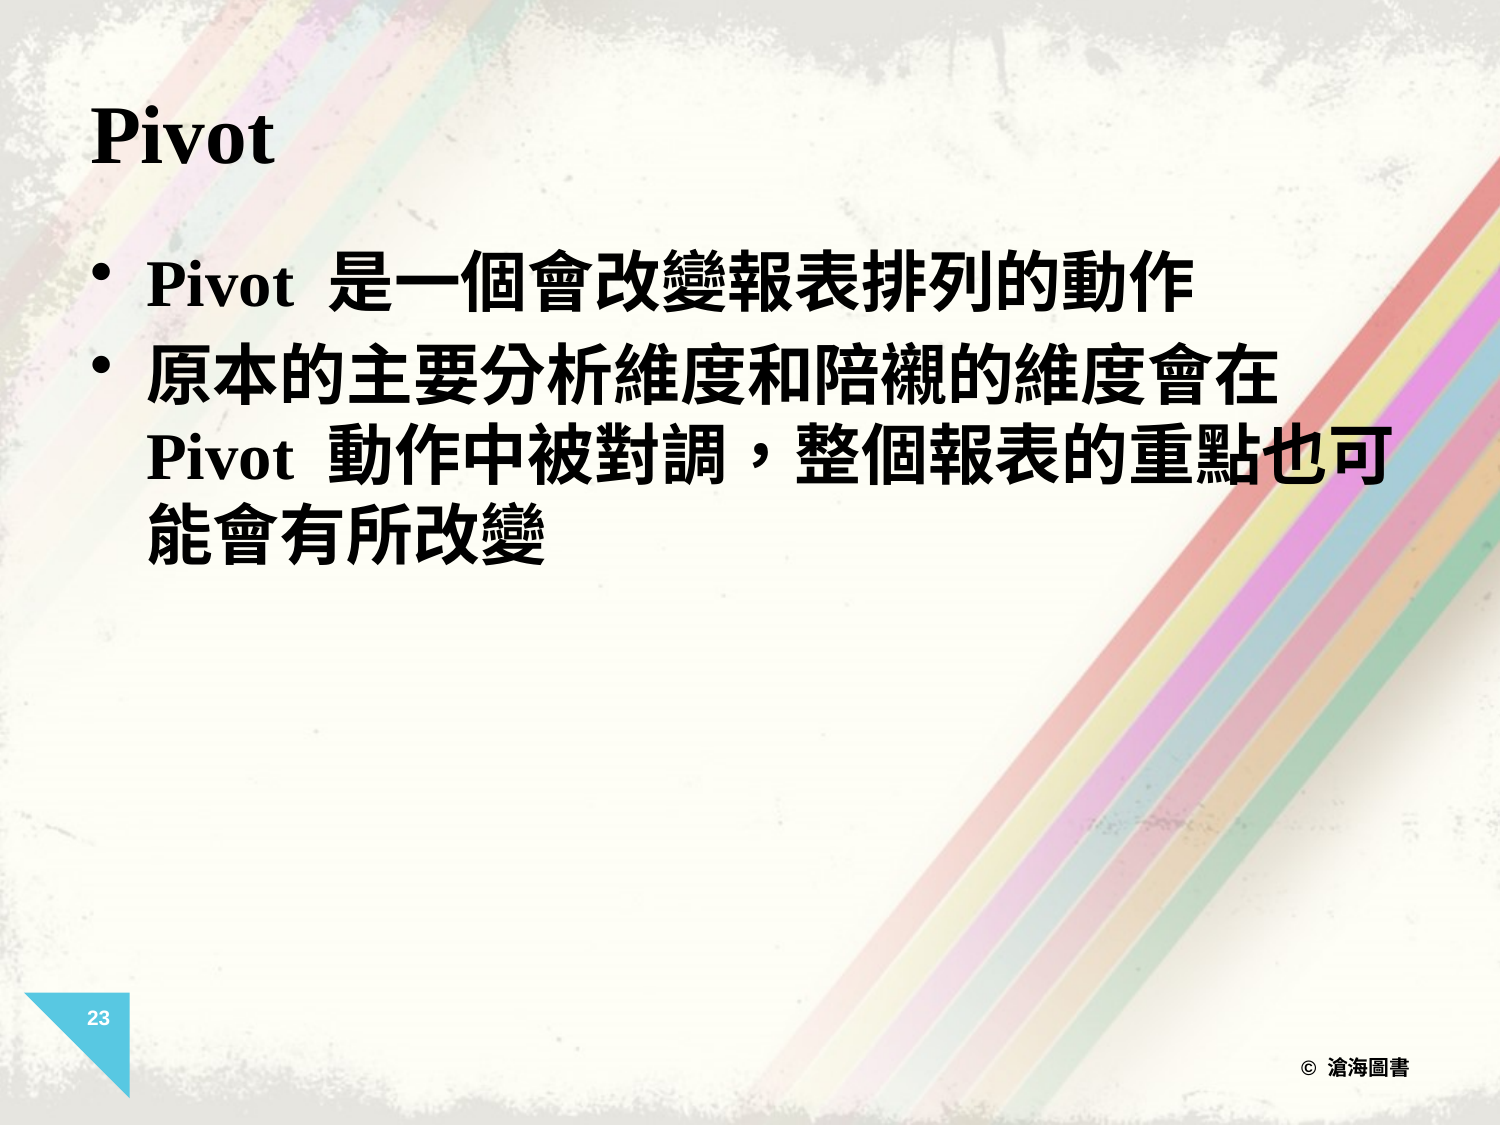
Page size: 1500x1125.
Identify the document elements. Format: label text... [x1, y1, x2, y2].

picture [0, 0, 1500, 1125]
list Pivot 是一個會改變報表排列的動作 原本的主要分析維度和陪襯的維度會在 Pivot 動作中被對調，整個報表的重點也可能會有所改變 [75, 231, 1425, 1005]
slide_number 23 [37, 999, 126, 1043]
footer © 滄海圖書 [949, 1049, 1426, 1093]
title Pivot [74, 44, 1200, 216]
